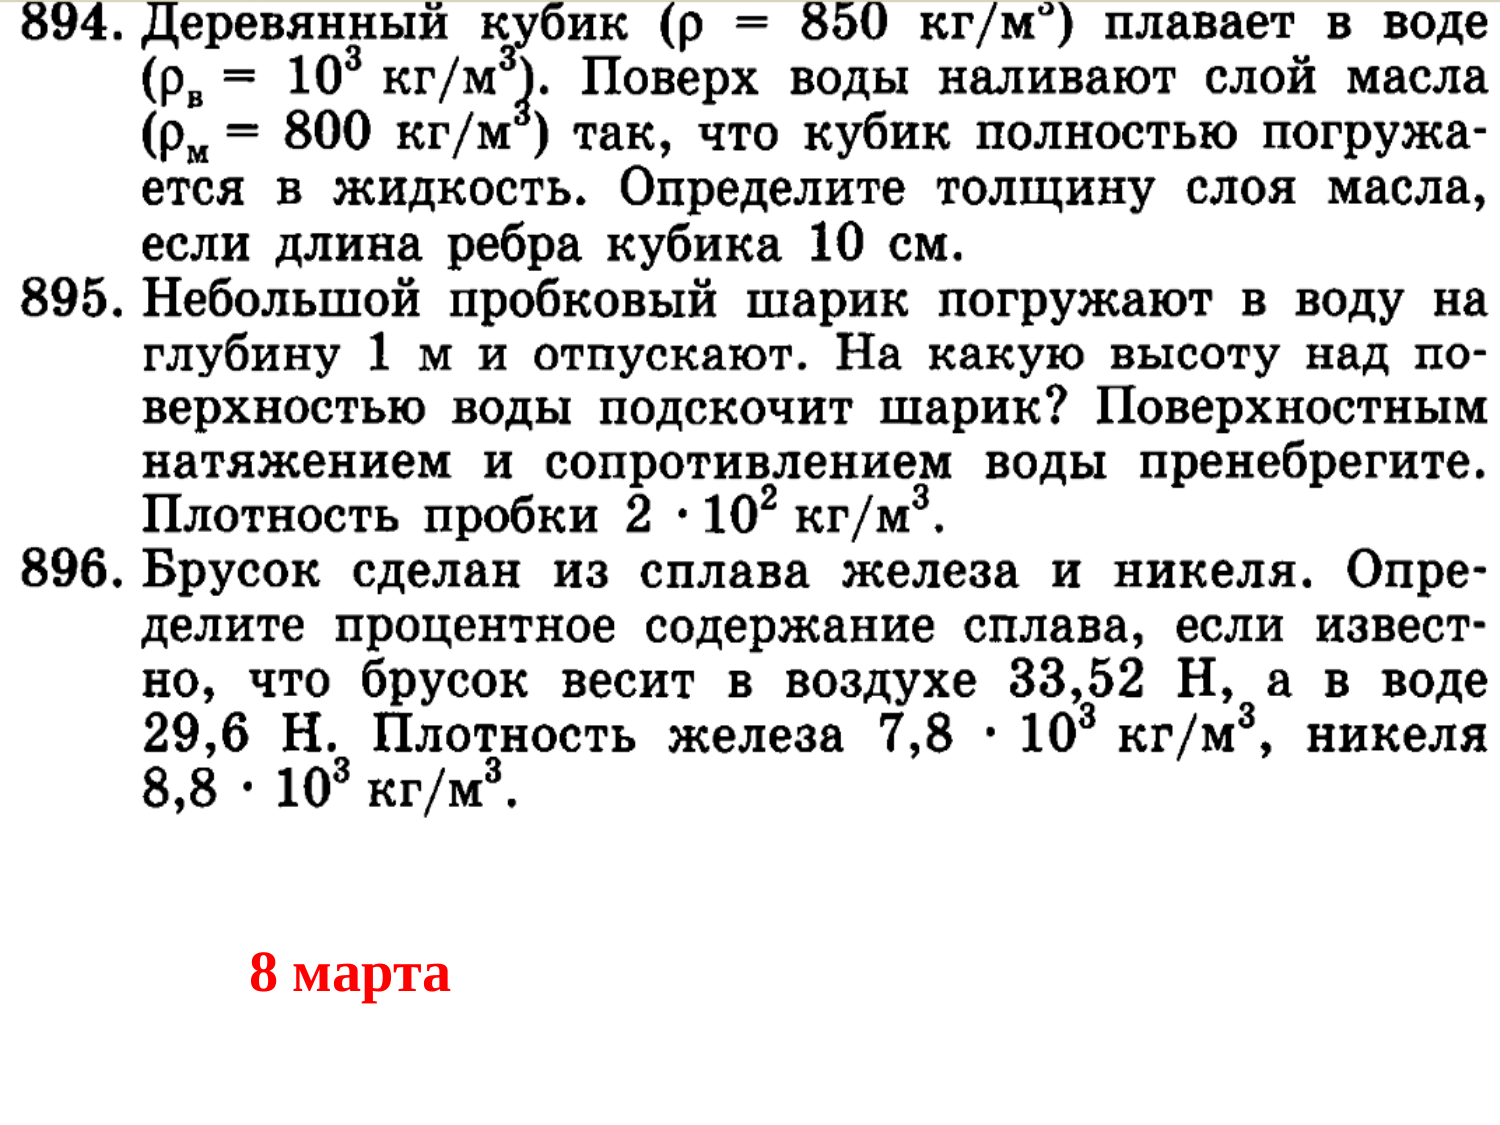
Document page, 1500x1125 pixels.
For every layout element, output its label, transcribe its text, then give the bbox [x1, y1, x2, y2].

picture [0, 0, 1500, 856]
text_box 8 марта [234, 925, 668, 1011]
